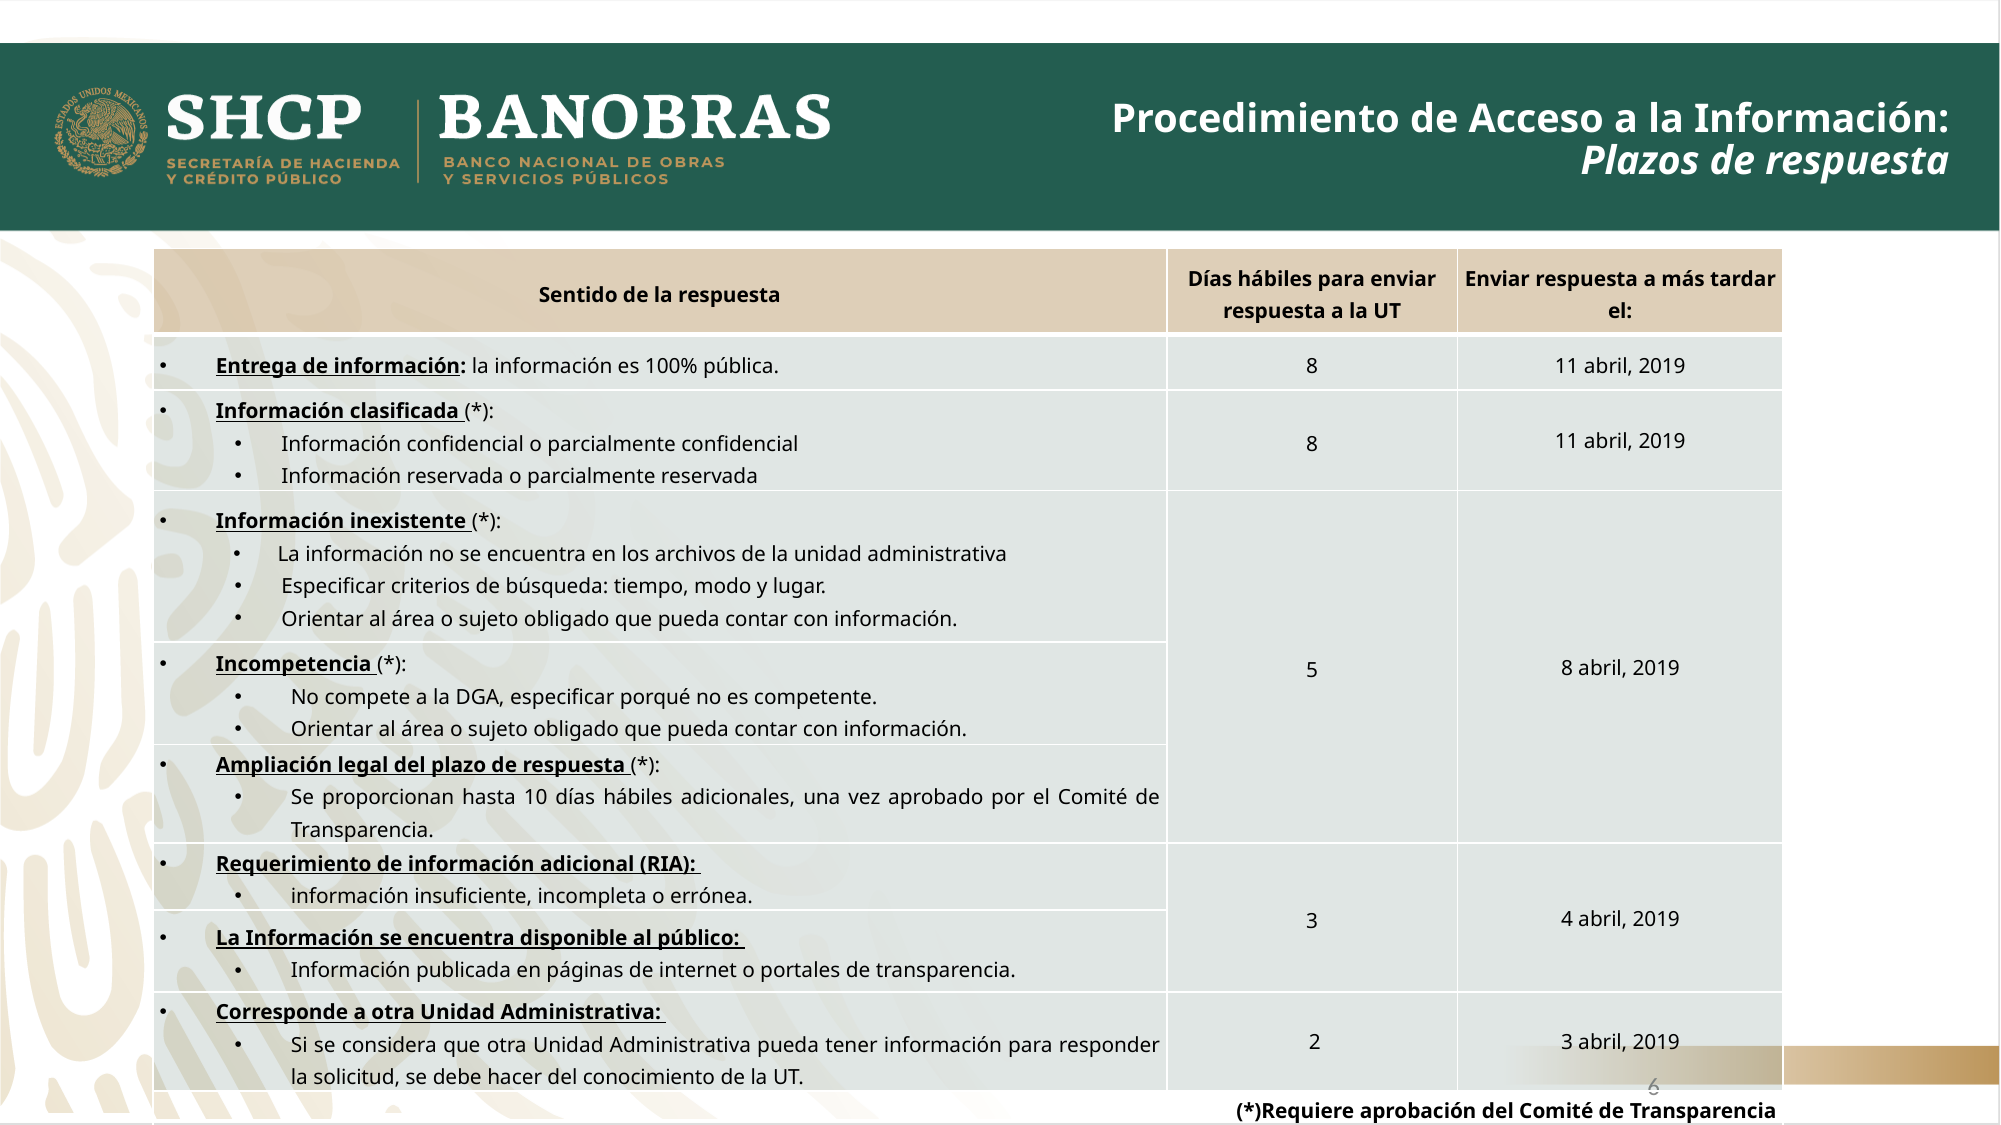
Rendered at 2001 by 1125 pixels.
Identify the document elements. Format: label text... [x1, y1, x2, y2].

table_cell 8 [1168, 337, 1457, 389]
table_cell Corresponde a otra Unidad Administrativa: Si se considera que otra Unidad Administrativa pueda tener información para responder la solicitud, se debe hacer del conocimiento de la UT. [154, 993, 1166, 1090]
table_header Días hábiles para enviar respuesta a la UT [1168, 249, 1457, 332]
table_cell 11 abril, 2019 [1458, 391, 1782, 490]
table_cell 8 [1168, 391, 1457, 490]
table_header Sentido de la respuesta [154, 249, 1166, 332]
table_cell Requerimiento de información adicional (RIA): información insuficiente, incompleta o errónea. [154, 844, 1166, 909]
table_cell 5 [1168, 491, 1457, 842]
table_cell 8 abril, 2019 [1458, 491, 1782, 842]
picture [0, 0, 2001, 1125]
table_cell 11 abril, 2019 [1458, 337, 1782, 389]
table_cell Incompetencia (*): No compete a la DGA, especificar porqué no es competente. Orientar al área o sujeto obligado que pueda contar con información. [154, 643, 1166, 744]
table_cell Ampliación legal del plazo de respuesta (*): Se proporcionan hasta 10 días hábiles adicionales, una vez aprobado por el Comité de Transparencia. [154, 745, 1166, 842]
table_cell Información clasificada (*): Información confidencial o parcialmente confidencial Información reservada o parcialmente reservada [154, 391, 1166, 490]
table_cell Entrega de información: la información es 100% pública. [154, 337, 1166, 389]
table_cell 4 abril, 2019 [1458, 844, 1782, 991]
table_header Enviar respuesta a más tardar el: [1458, 249, 1782, 332]
table_cell (*)Requiere aprobación del Comité de Transparencia [154, 1092, 1782, 1125]
table_cell La Información se encuentra disponible al público: Información publicada en páginas de internet o portales de transparencia. [154, 911, 1166, 991]
table_cell 3 [1168, 844, 1457, 991]
table_cell 2 [1168, 993, 1457, 1090]
title Procedimiento de Acceso a la Información: Plazos de respuesta [986, 96, 1965, 186]
table_cell Información inexistente (*): La información no se encuentra en los archivos de la unidad administrativa Especificar criterios de búsqueda: tiempo, modo y lugar. Orientar al área o sujeto obligado que pueda contar con información. [154, 491, 1166, 641]
table_cell 3 abril, 2019 [1458, 993, 1782, 1090]
